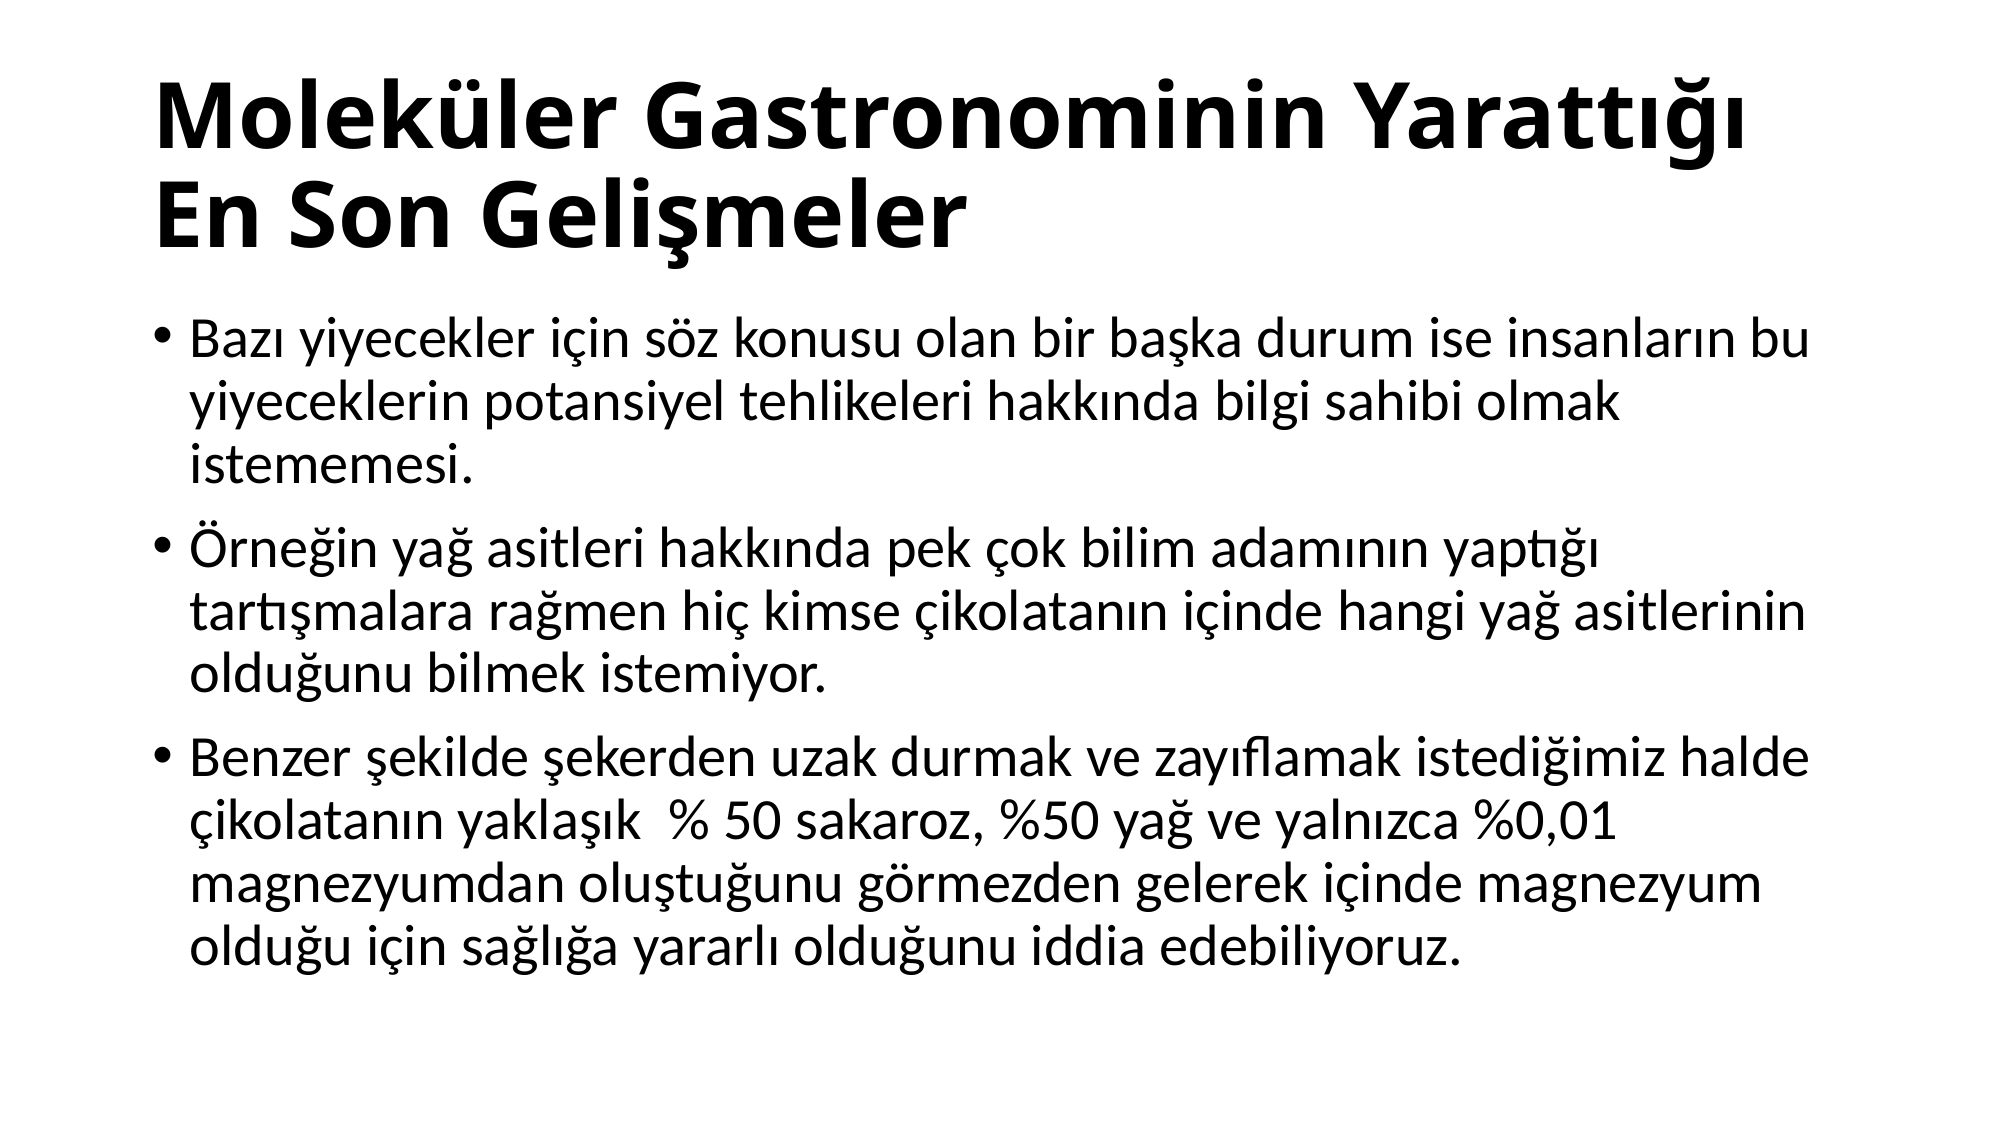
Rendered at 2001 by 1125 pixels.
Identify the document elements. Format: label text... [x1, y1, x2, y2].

list Bazı yiyecekler için söz konusu olan bir başka durum ise insanların bu yiyeceklerin potansiyel tehlikeleri hakkında bilgi sahibi olmak istememesi. Örneğin yağ asitleri hakkında pek çok bilim adamının yaptığı tartışmalara rağmen hiç kimse çikolatanın içinde hangi yağ asitlerinin olduğunu bilmek istemiyor. Benzer şekilde şekerden uzak durmak ve zayıflamak istediğimiz halde çikolatanın yaklaşık % 50 sakaroz, %50 yağ ve yalnızca %0,01 magnezyumdan oluştuğunu görmezden gelerek içinde magnezyum olduğu için sağlığa yararlı olduğunu iddia edebiliyoruz. [137, 299, 1863, 1014]
title Moleküler Gastronominin Yarattığı En Son Gelişmeler [137, 59, 1863, 278]
